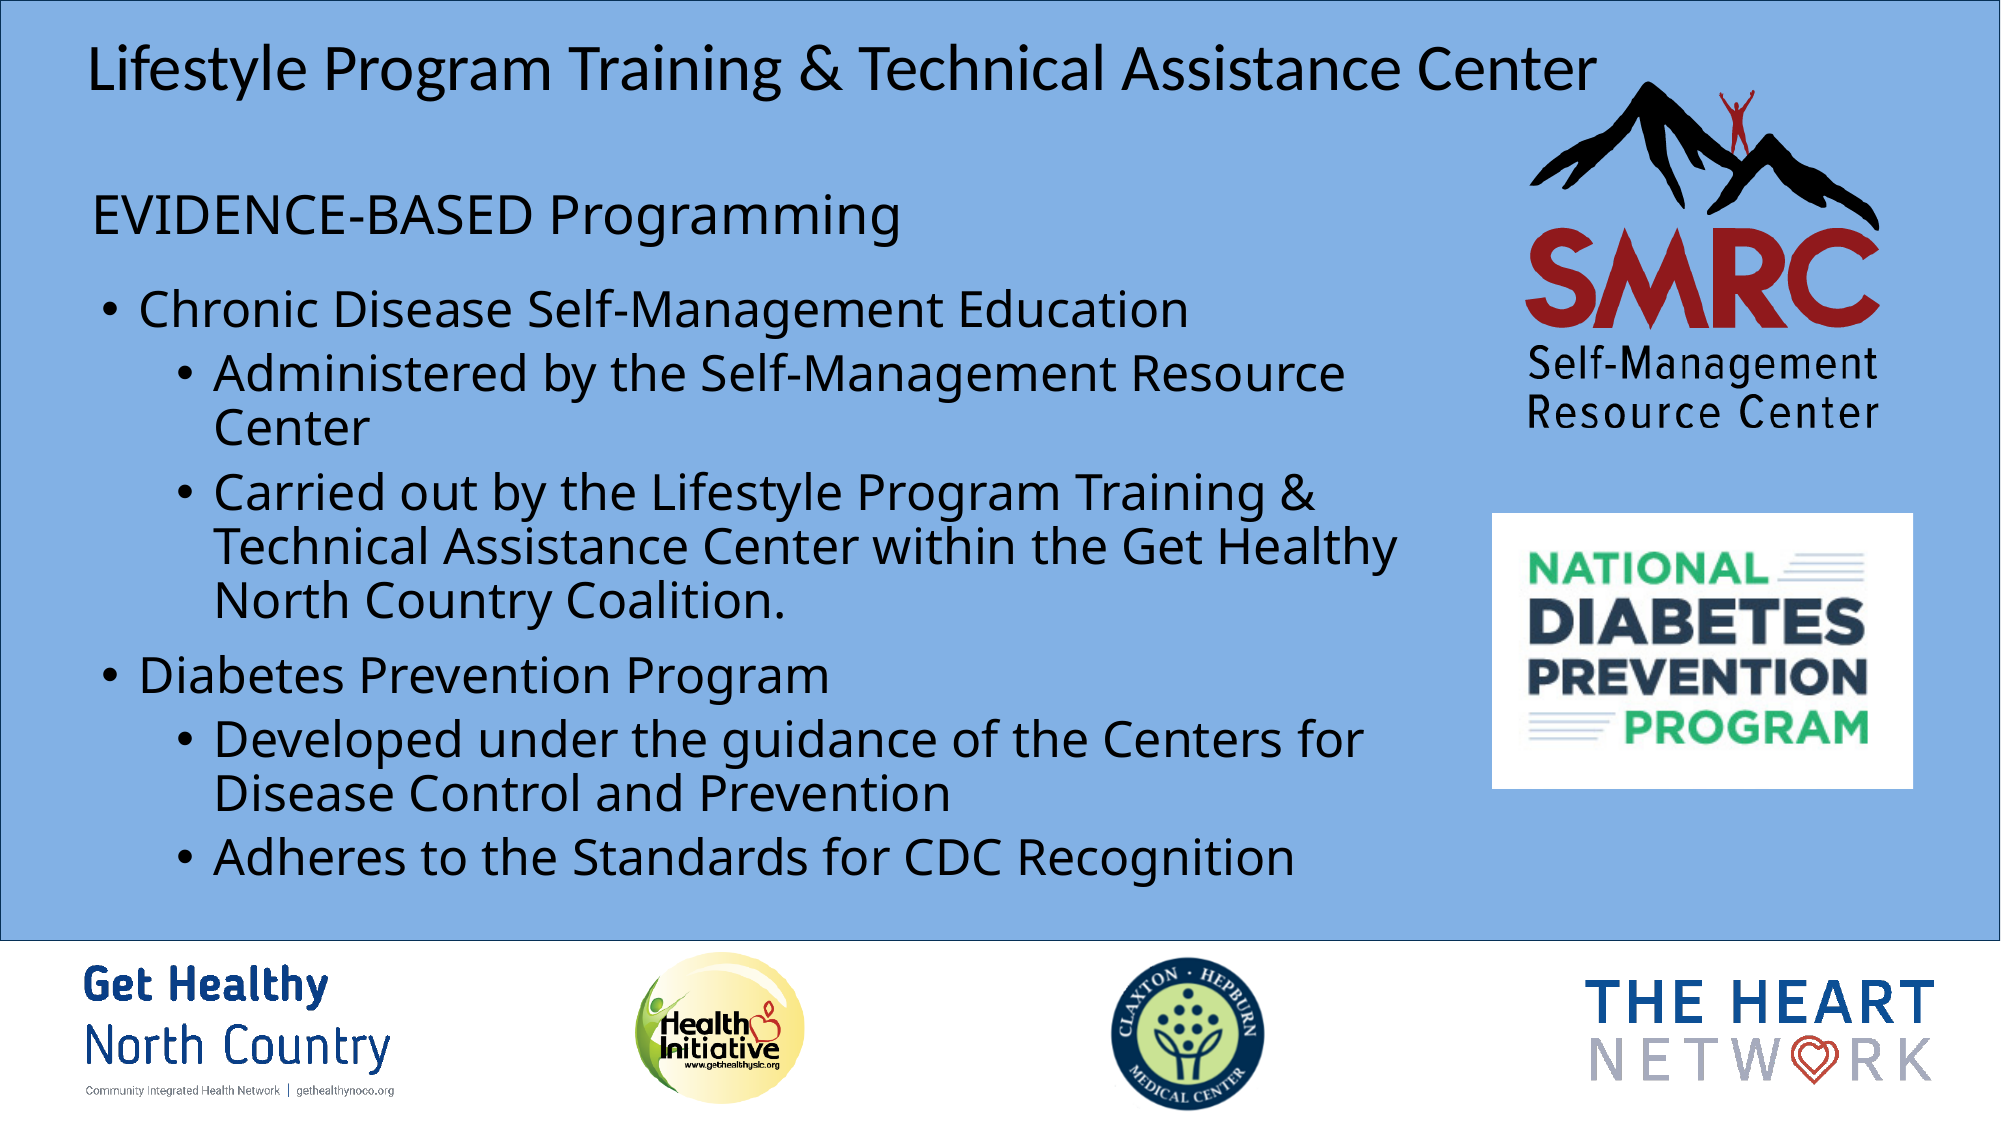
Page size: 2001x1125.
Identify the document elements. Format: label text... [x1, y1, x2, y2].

text_box Chronic Disease Self-Management Education Administered by the Self-Management Resource Center Carried out by the Lifestyle Program Training & Technical Assistance Center within the Get Healthy North Country Coalition. Diabetes Prevention Program Developed under the guidance of the Centers for Disease Control and Prevention Adheres to the Standards for CDC Recognition [86, 277, 1456, 872]
picture [622, 949, 814, 1107]
picture [1566, 959, 1953, 1098]
picture [1108, 953, 1271, 1114]
picture [1491, 512, 1914, 789]
text_box EVIDENCE-BASED Programming [76, 173, 1213, 254]
text_box Lifestyle Program Training & Technical Assistance Center [72, 25, 1798, 106]
picture [65, 939, 418, 1117]
picture [1525, 81, 1880, 428]
